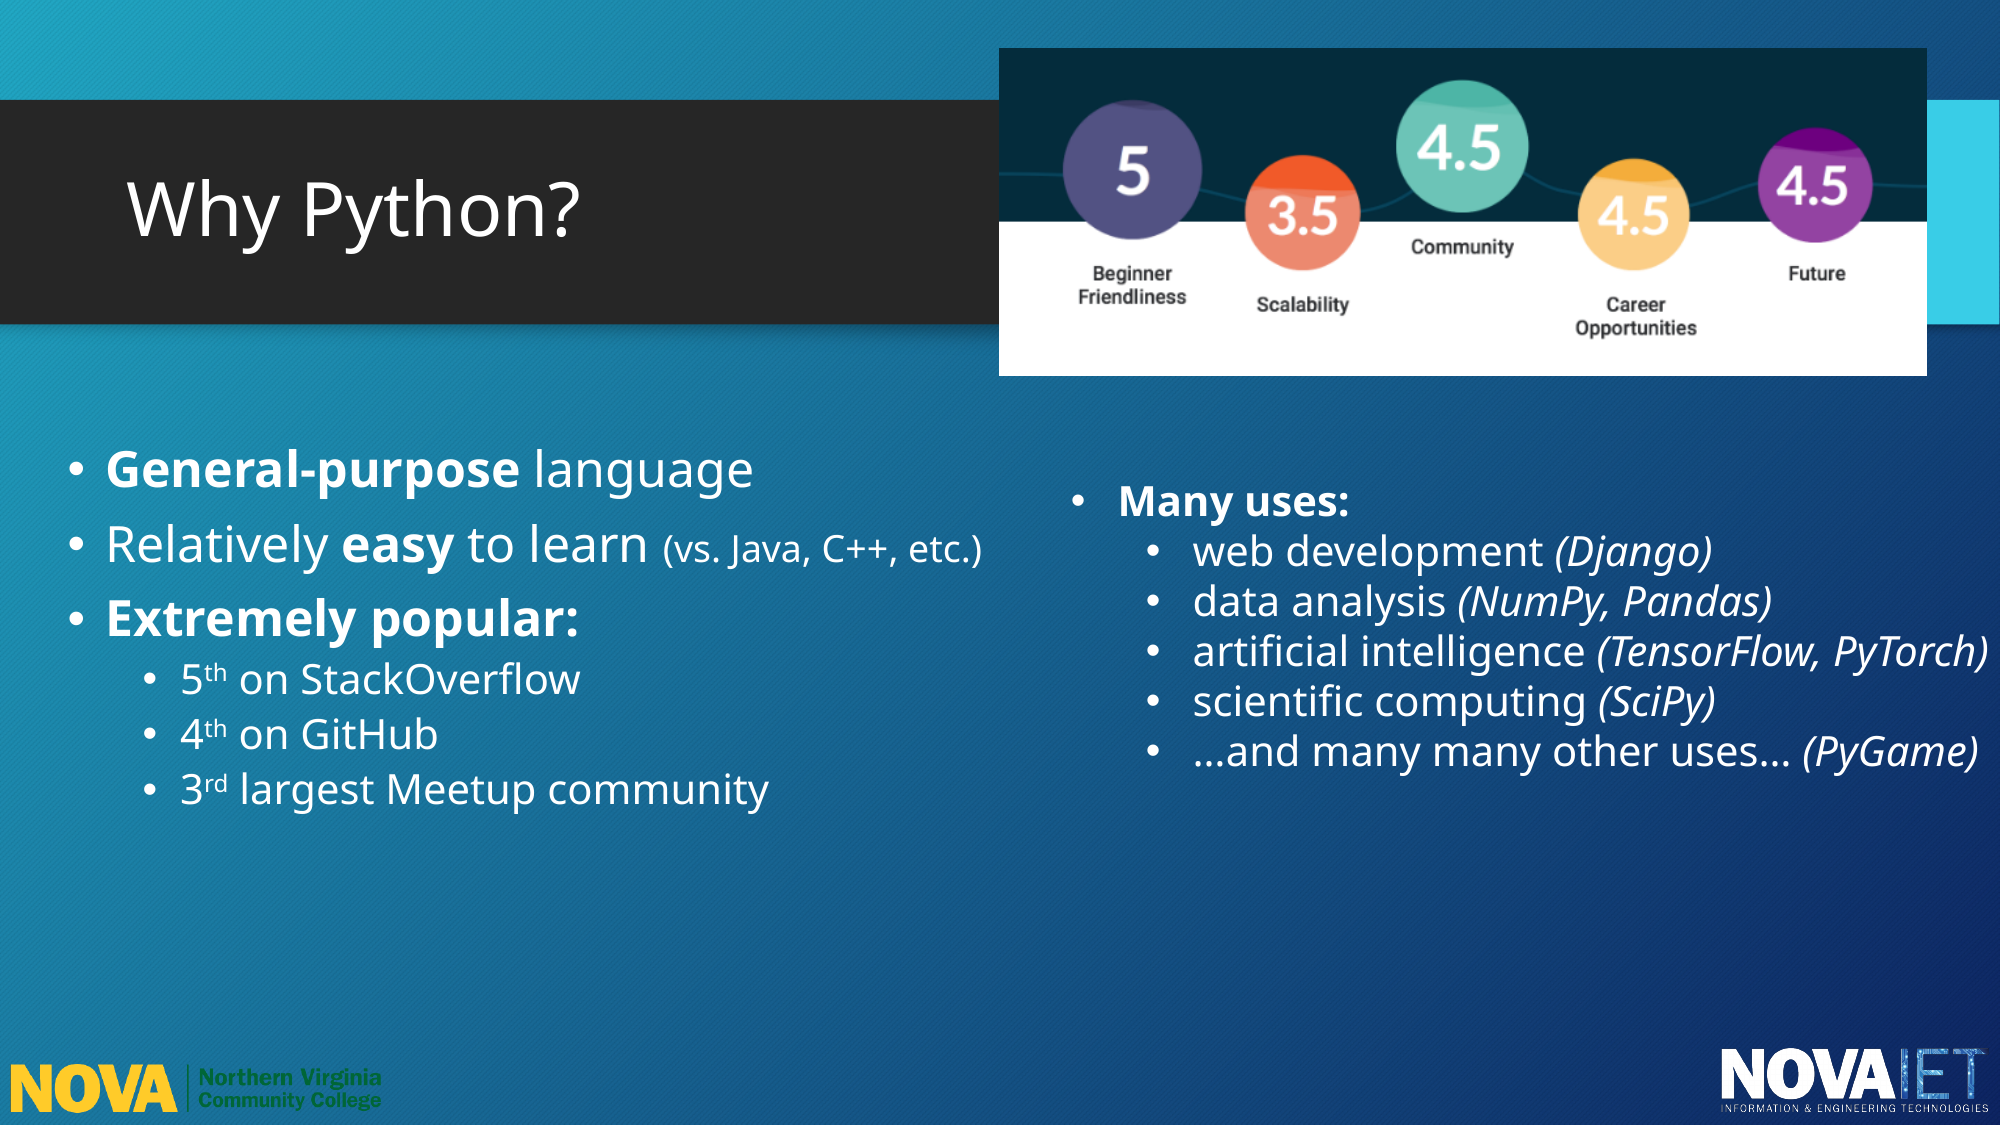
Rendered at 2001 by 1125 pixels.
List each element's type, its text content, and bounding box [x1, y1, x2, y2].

picture [1697, 1029, 2001, 1125]
list General-purpose language Relatively easy to learn (vs. Java, C++, etc.) Extremely popular: 5th on StackOverflow 4th on GitHub 3rd largest Meetup community [52, 436, 1000, 923]
picture [0, 99, 2000, 377]
title Why Python? [111, 123, 999, 301]
text_box Many uses: web development (Django) data analysis (NumPy, Pandas) artificial intelligence (TensorFlow, PyTorch) scientific computing (SciPy) …and many many other uses… (PyGame) [1056, 467, 2000, 783]
picture [0, 1037, 399, 1125]
picture [1397, 80, 1529, 212]
